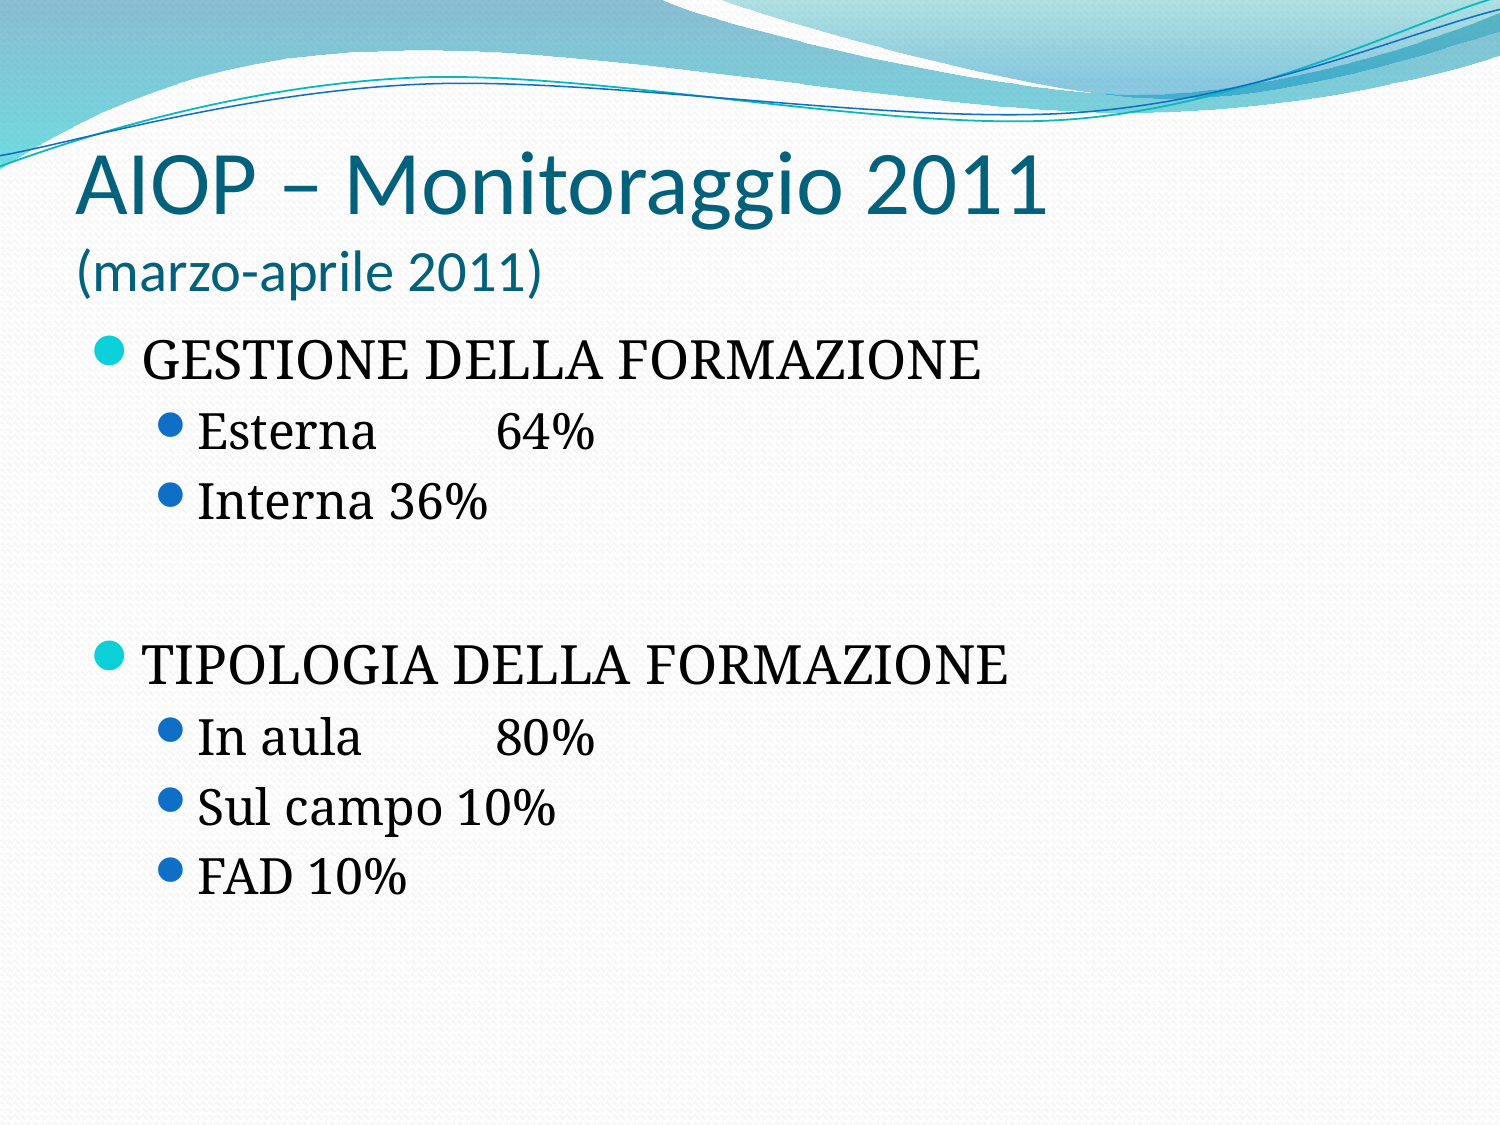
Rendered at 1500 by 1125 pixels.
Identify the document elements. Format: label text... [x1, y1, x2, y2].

list GESTIONE DELLA FORMAZIONE Esterna 64% Interna 36% TIPOLOGIA DELLA FORMAZIONE In aula 80% Sul campo 10% FAD 10% [75, 317, 1425, 1038]
title AIOP – Monitoraggio 2011 (marzo-aprile 2011) [75, 115, 1425, 304]
